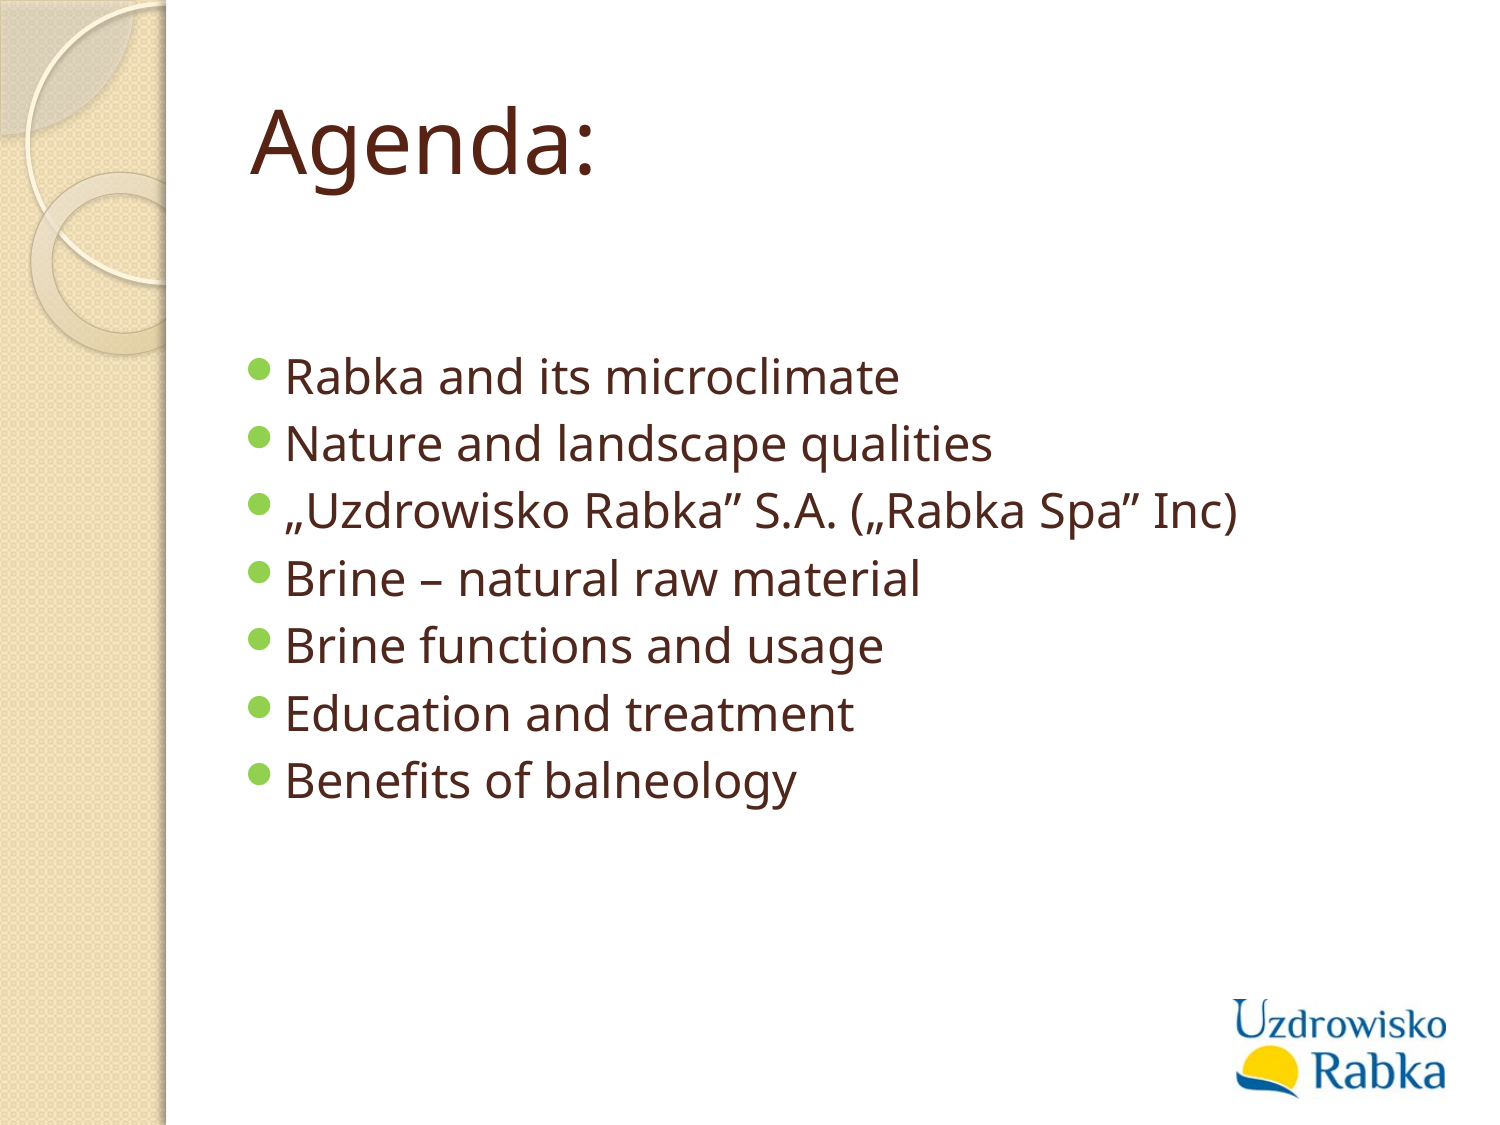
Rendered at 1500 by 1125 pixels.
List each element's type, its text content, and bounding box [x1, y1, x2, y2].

picture [1232, 999, 1446, 1100]
list Rabka and its microclimate Nature and landscape qualities „Uzdrowisko Rabka” S.A. („Rabka Spa” Inc) Brine – natural raw material Brine functions and usage Education and treatment Benefits of balneology [218, 338, 1449, 823]
title Agenda: [235, 45, 1466, 233]
